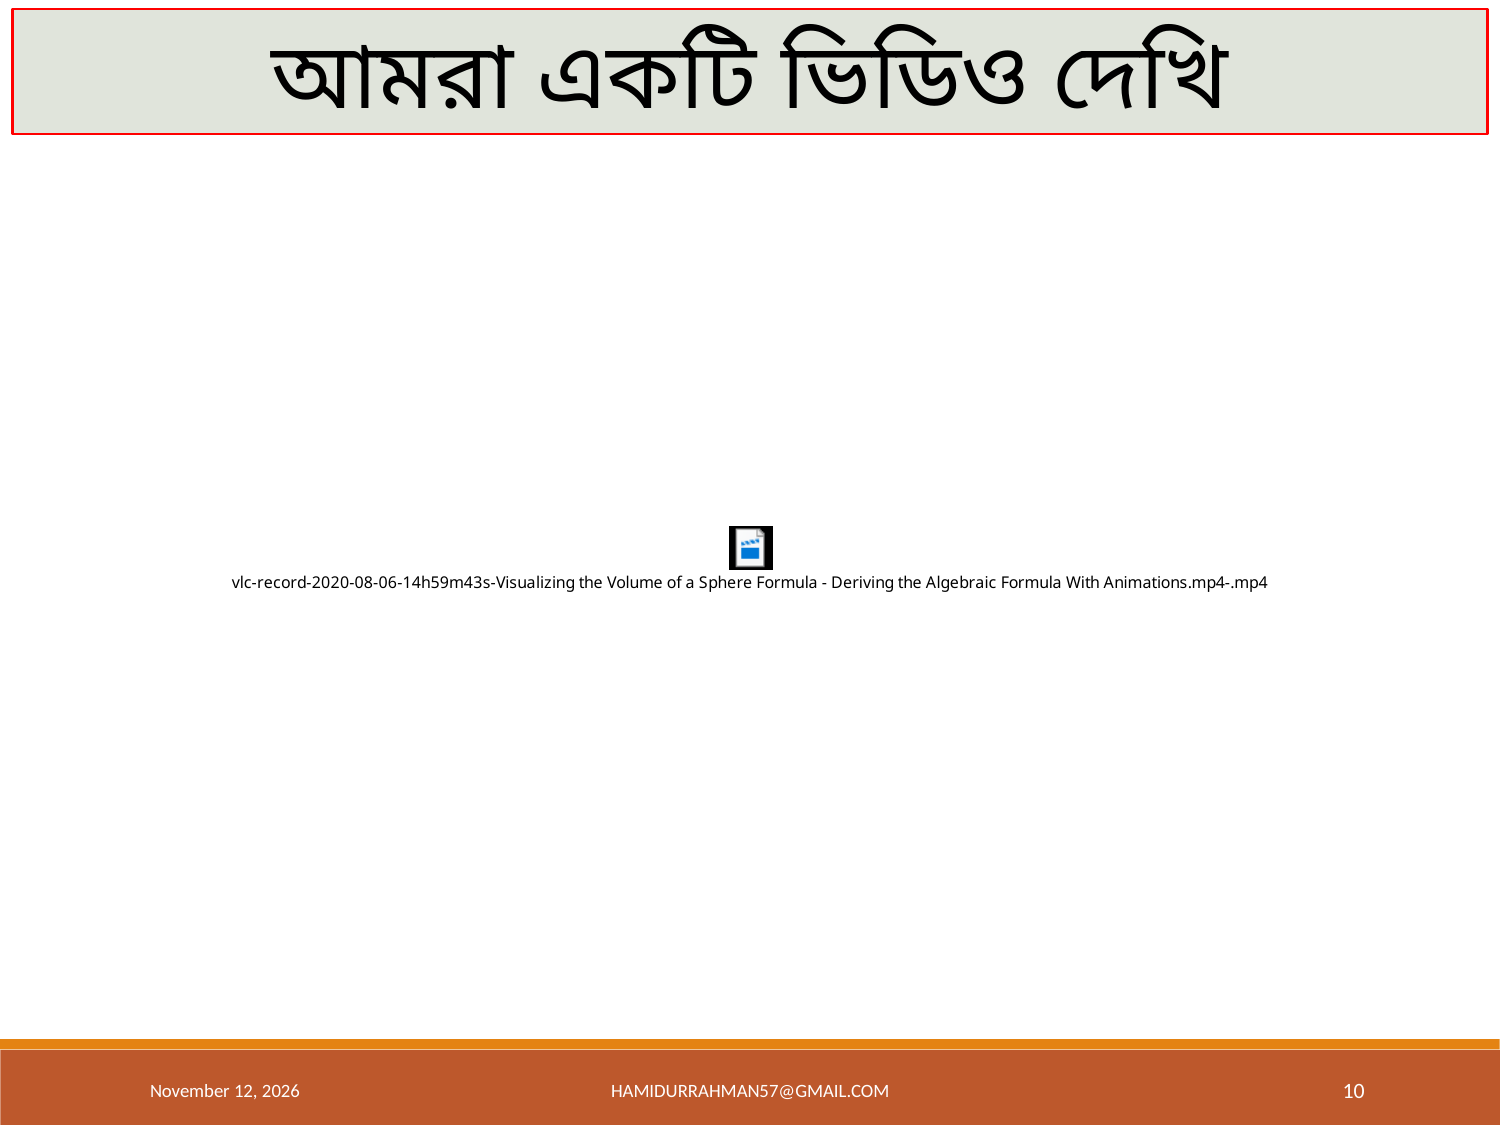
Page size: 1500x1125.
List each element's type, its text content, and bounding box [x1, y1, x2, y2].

footer hamidurrahman57@gmail.com [453, 1059, 1047, 1120]
text_box আমরা একটি ভিডিও দেখি [11, 8, 1489, 135]
slide_number 10 [1218, 1059, 1380, 1120]
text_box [130, 525, 1369, 599]
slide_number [135, 1059, 440, 1120]
